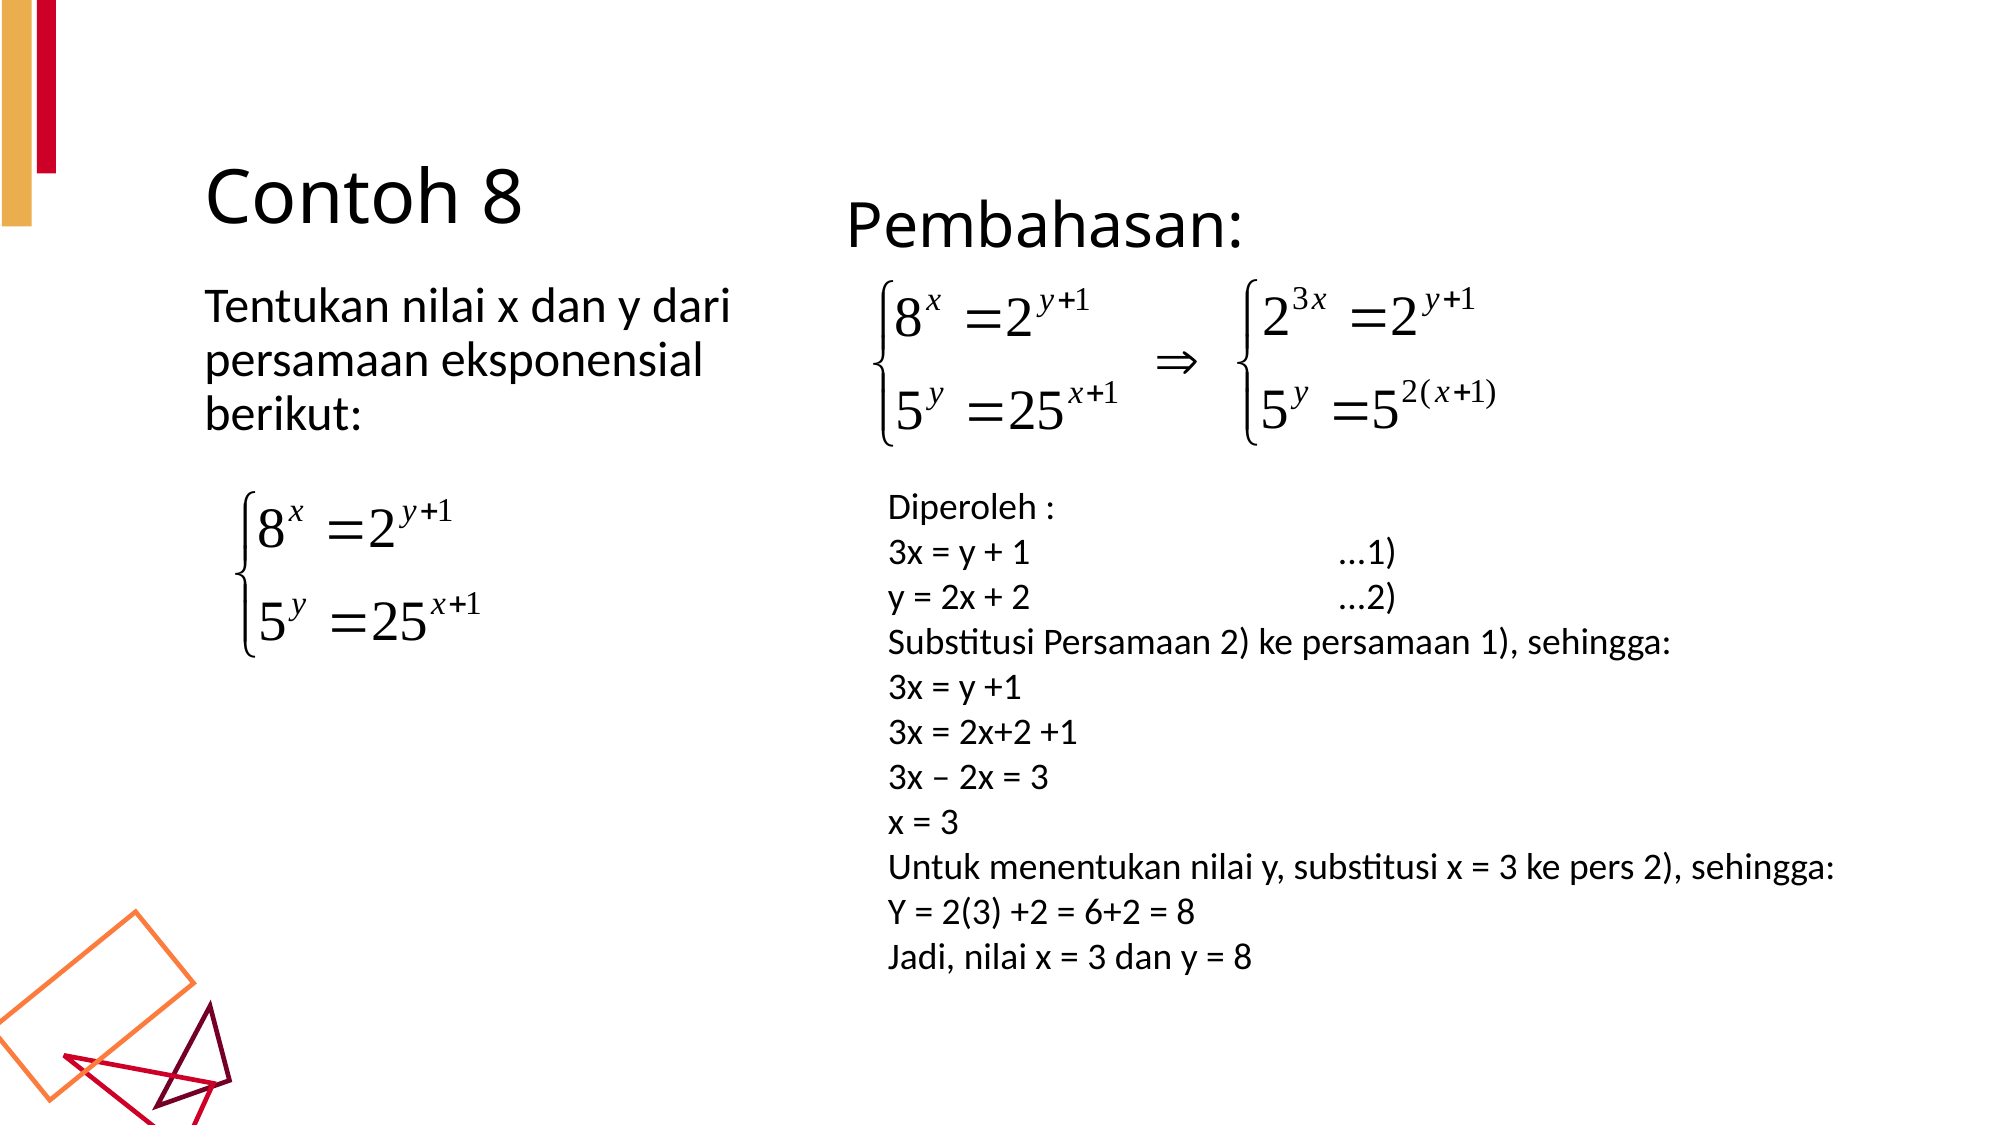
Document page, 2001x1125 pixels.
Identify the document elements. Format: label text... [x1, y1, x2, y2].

list Tentukan nilai x dan y dari persamaan eksponensial berikut: [189, 271, 772, 497]
title Contoh 8 [189, 130, 646, 248]
text_box Pembahasan: [830, 177, 2000, 281]
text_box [860, 268, 1132, 460]
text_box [1147, 336, 1220, 394]
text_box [223, 479, 495, 670]
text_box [1225, 267, 1511, 459]
text_box Diperoleh : 3x = y + 1 ...1) y = 2x + 2 ...2) Substitusi Persamaan 2) ke persamaan 1), sehingga: 3x = y +1 3x = 2x+2 +1 3x – 2x = 3 x = 3 Untuk menentukan nilai y, substitusi x = 3 ke pers 2), sehingga: Y = 2(3) +2 = 6+2 = 8 Jadi, nilai x = 3 dan y = 8 [873, 474, 1852, 984]
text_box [1, 0, 56, 227]
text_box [0, 959, 233, 1125]
